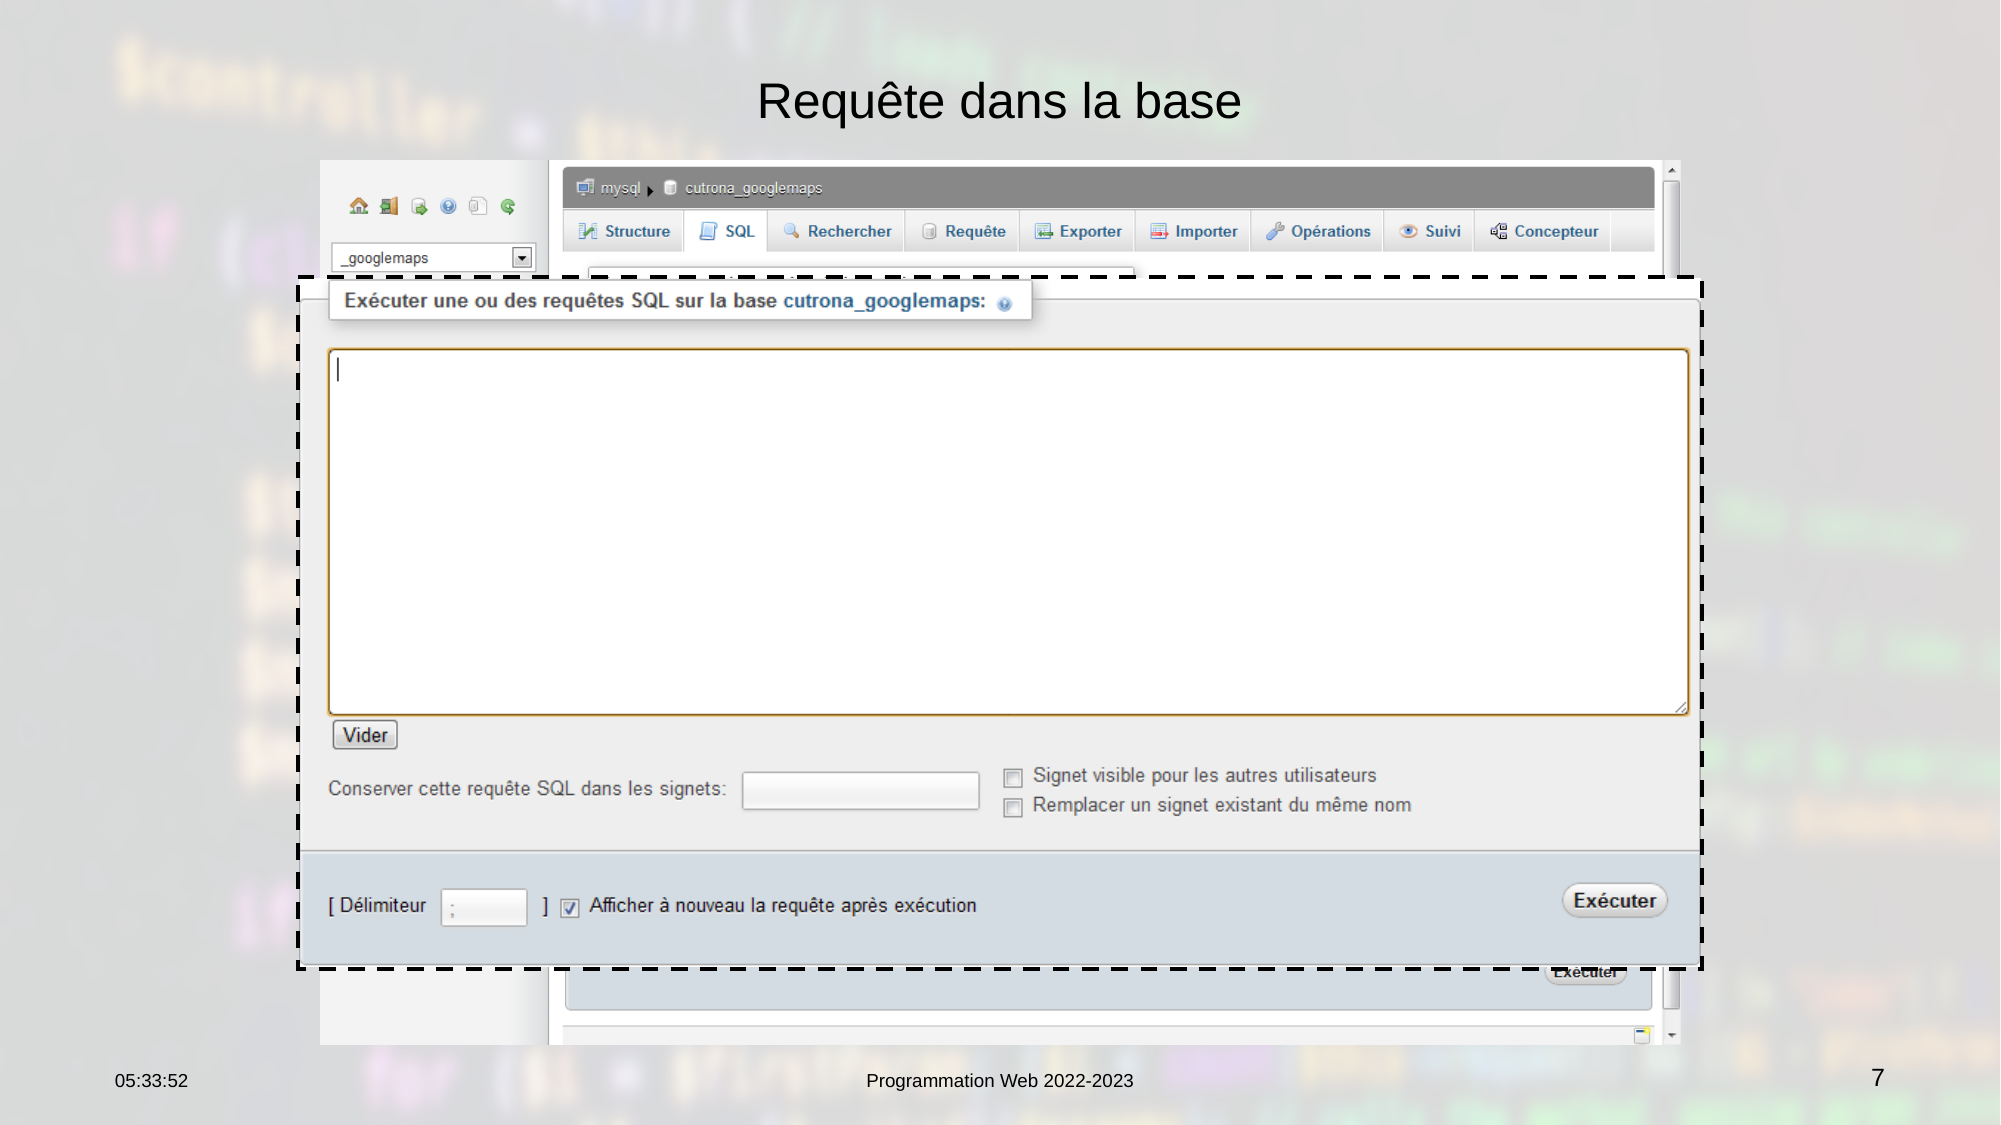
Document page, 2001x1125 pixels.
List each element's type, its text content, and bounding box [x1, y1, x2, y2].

title Requête dans la base [99, 44, 1901, 152]
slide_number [99, 1058, 567, 1100]
slide_number 7 [1433, 1058, 1901, 1100]
footer Programmation Web 2022-2023 [683, 1058, 1317, 1100]
picture [0, 0, 2001, 1125]
